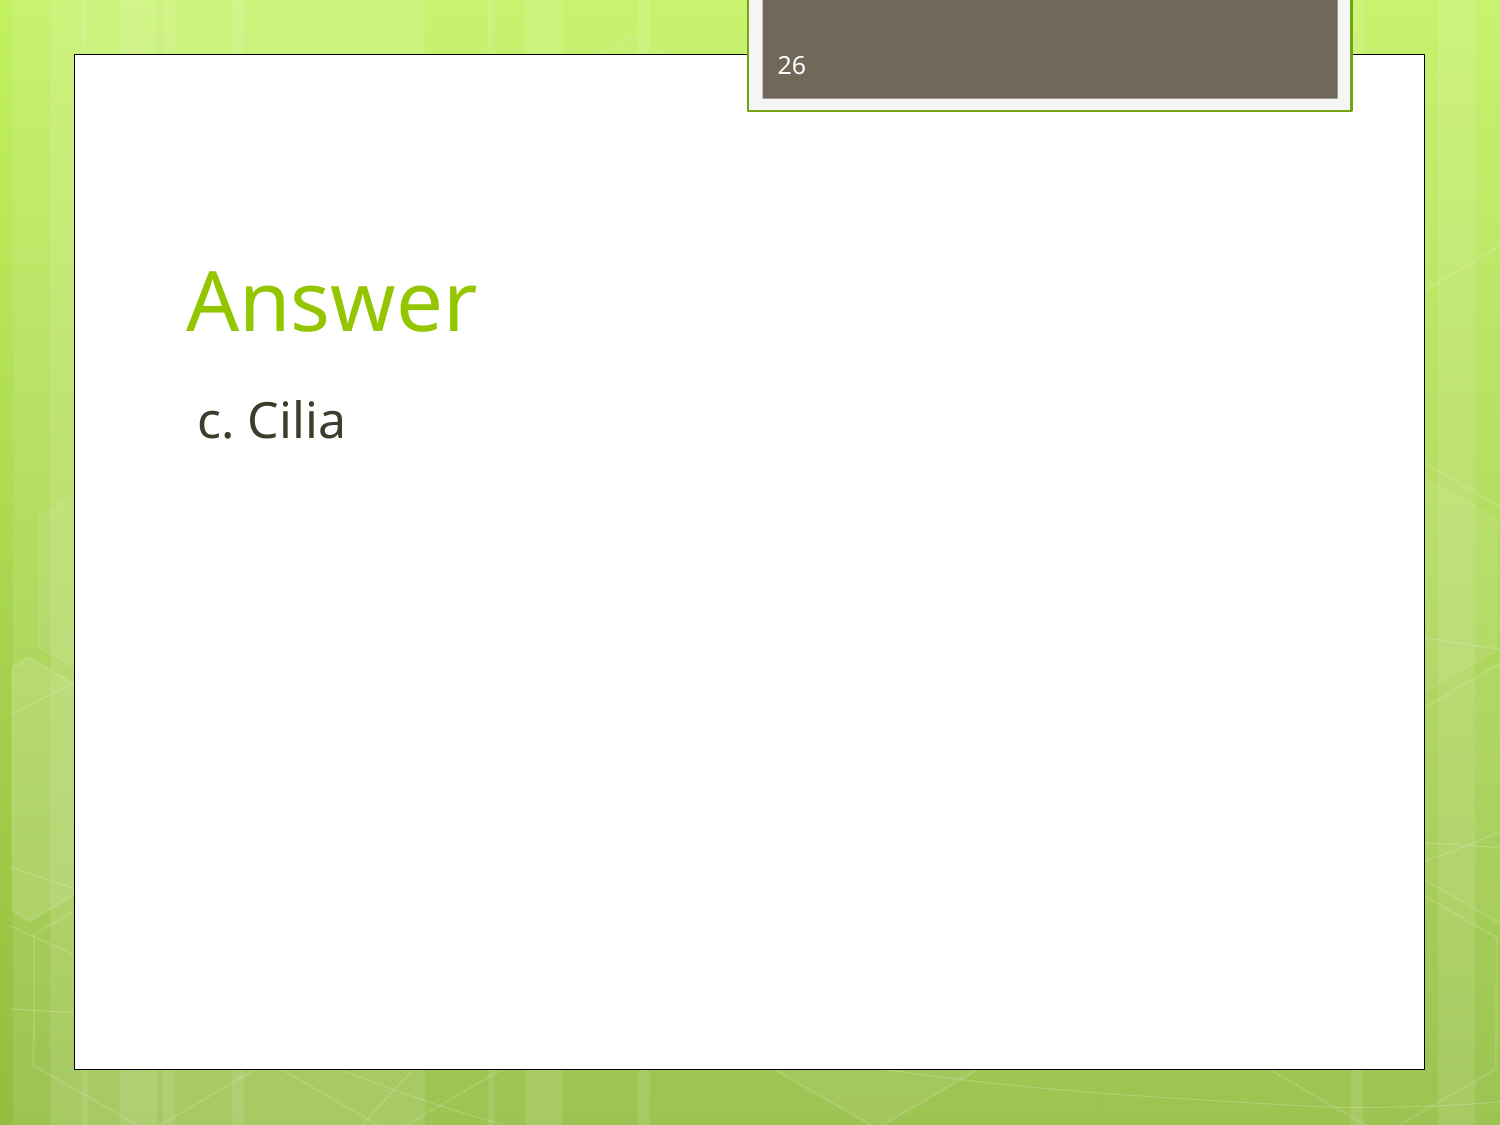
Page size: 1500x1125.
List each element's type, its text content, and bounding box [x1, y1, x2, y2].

slide_number 26 [762, 36, 982, 97]
list c. Cilia [171, 381, 1283, 957]
title Answer [171, 168, 1324, 357]
